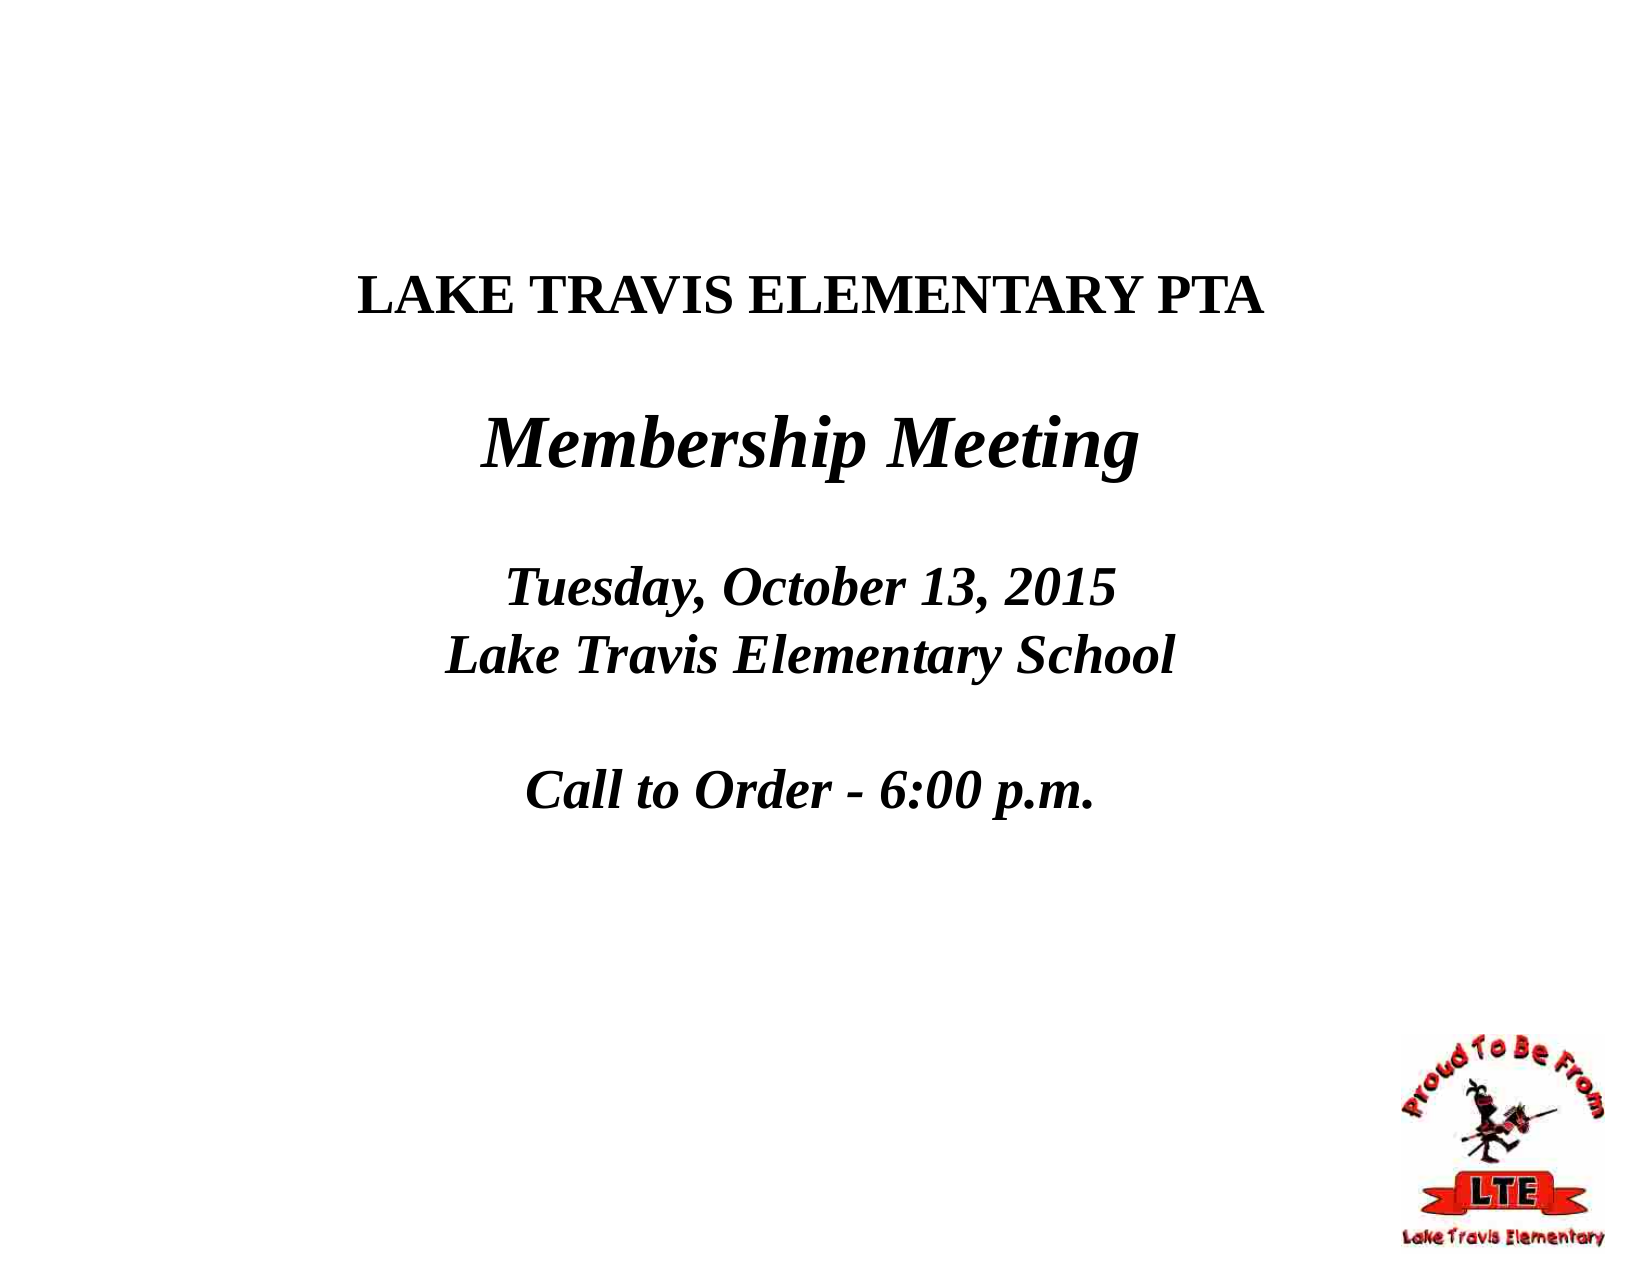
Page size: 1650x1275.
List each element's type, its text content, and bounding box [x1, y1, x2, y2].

title LAKE TRAVIS ELEMENTARY PTA Membership Meeting Tuesday, October 13, 2015 Lake Travis Elementary School Call to Order - 6:00 p.m. [109, 254, 1513, 822]
picture [1401, 1034, 1605, 1254]
subtitle [247, 736, 1403, 1049]
